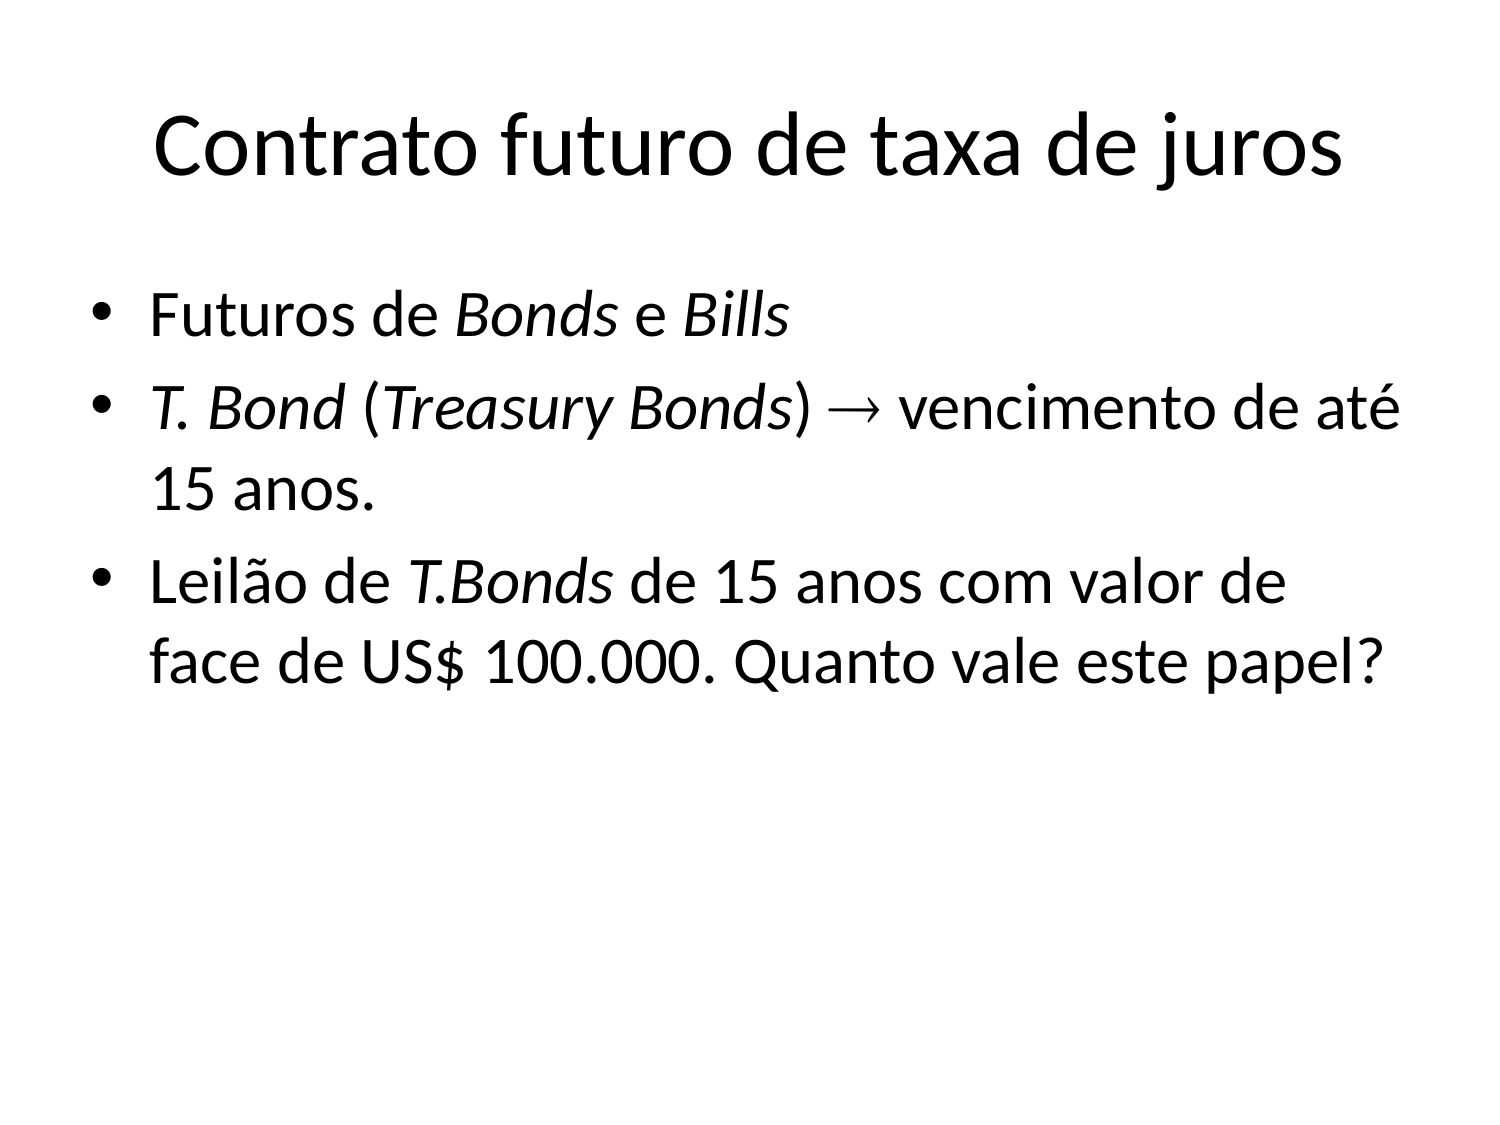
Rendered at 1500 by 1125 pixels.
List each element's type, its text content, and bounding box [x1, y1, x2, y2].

list Futuros de Bonds e Bills T. Bond (Treasury Bonds)  vencimento de até 15 anos. Leilão de T.Bonds de 15 anos com valor de face de US$ 100.000. Quanto vale este papel? [75, 262, 1425, 1005]
title Contrato futuro de taxa de juros [75, 45, 1425, 233]
